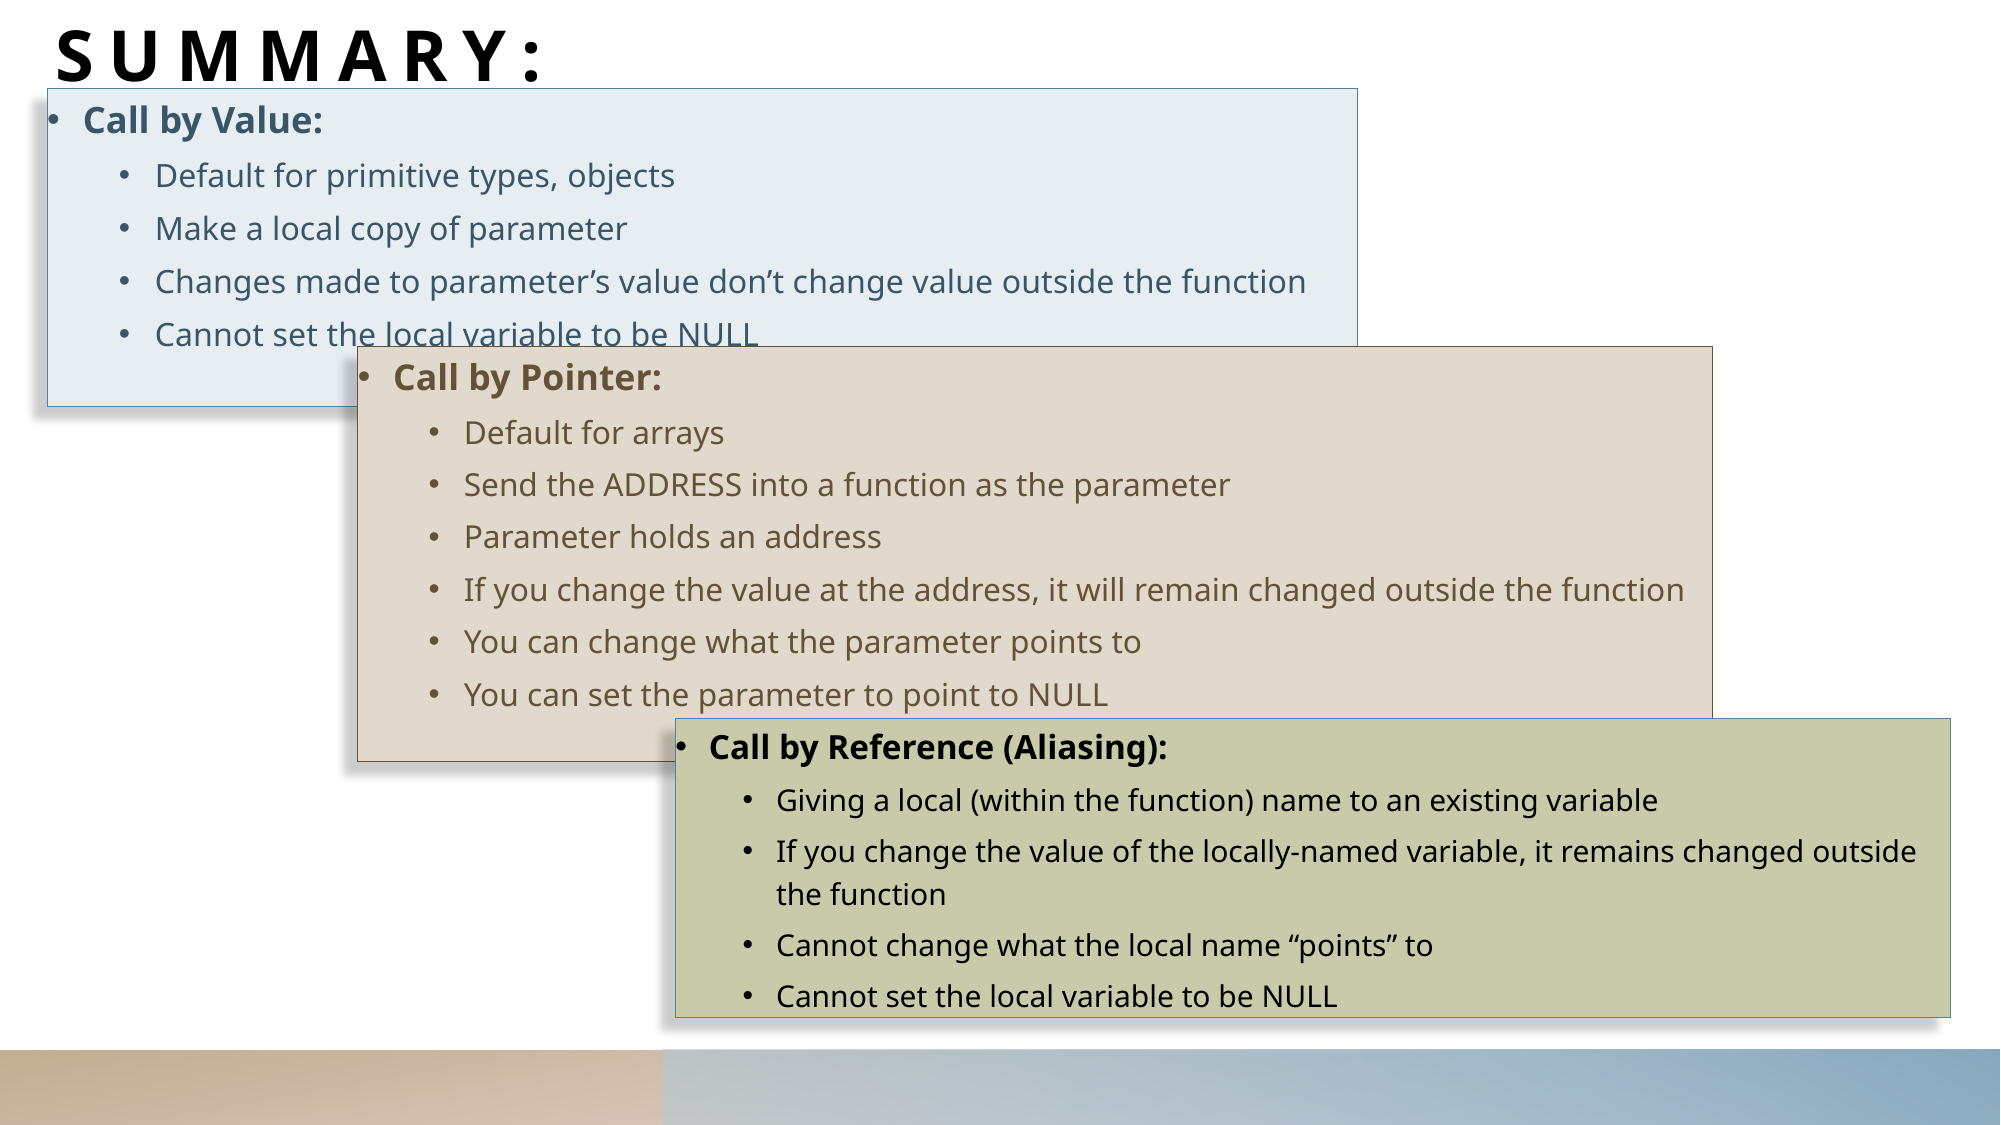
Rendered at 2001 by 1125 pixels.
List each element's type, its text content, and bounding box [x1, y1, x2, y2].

text_box Call by Pointer: Default for arrays Send the ADDRESS into a function as the parameter Parameter holds an address If you change the value at the address, it will remain changed outside the function You can change what the parameter points to You can set the parameter to point to NULL [357, 346, 1713, 762]
title Summary: [55, 10, 1736, 96]
text_box Call by Reference (Aliasing): Giving a local (within the function) name to an existing variable If you change the value of the locally-named variable, it remains changed outside the function Cannot change what the local name “points” to Cannot set the local variable to be NULL [675, 718, 1951, 1018]
list Call by Value: Default for primitive types, objects Make a local copy of parameter Changes made to parameter’s value don’t change value outside the function Cannot set the local variable to be NULL [47, 88, 1358, 407]
